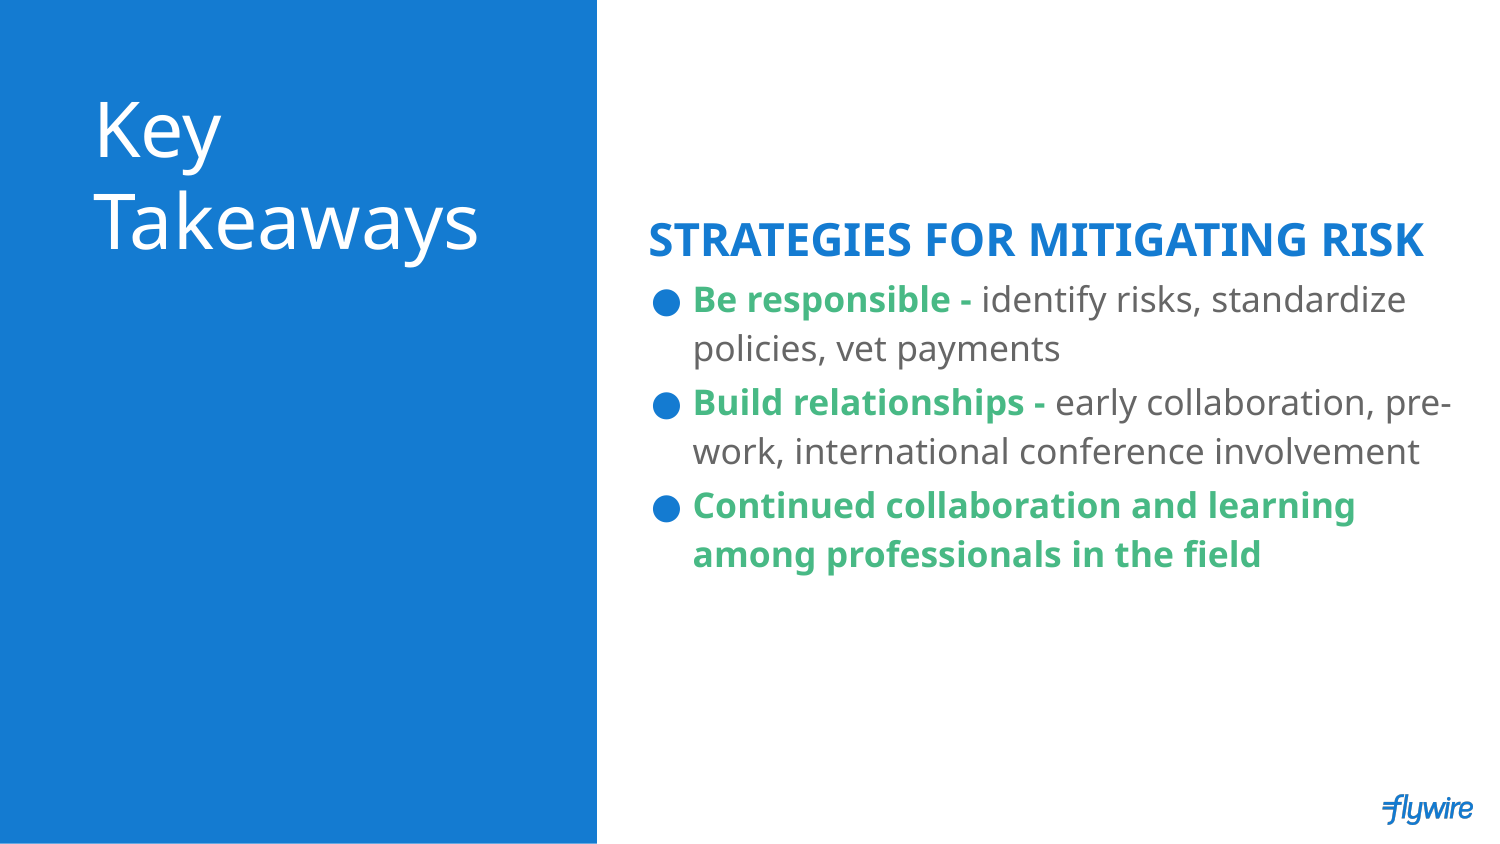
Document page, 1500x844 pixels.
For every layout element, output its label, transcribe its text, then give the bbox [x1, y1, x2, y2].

title Key Takeaways [78, 65, 556, 159]
list STRATEGIES FOR MITIGATING RISK Be responsible - identify risks, standardize policies, vet payments Build relationships - early collaboration, pre-work, international conference involvement Continued collaboration and learning among professionals in the field [621, 187, 1480, 766]
picture [1382, 794, 1473, 825]
